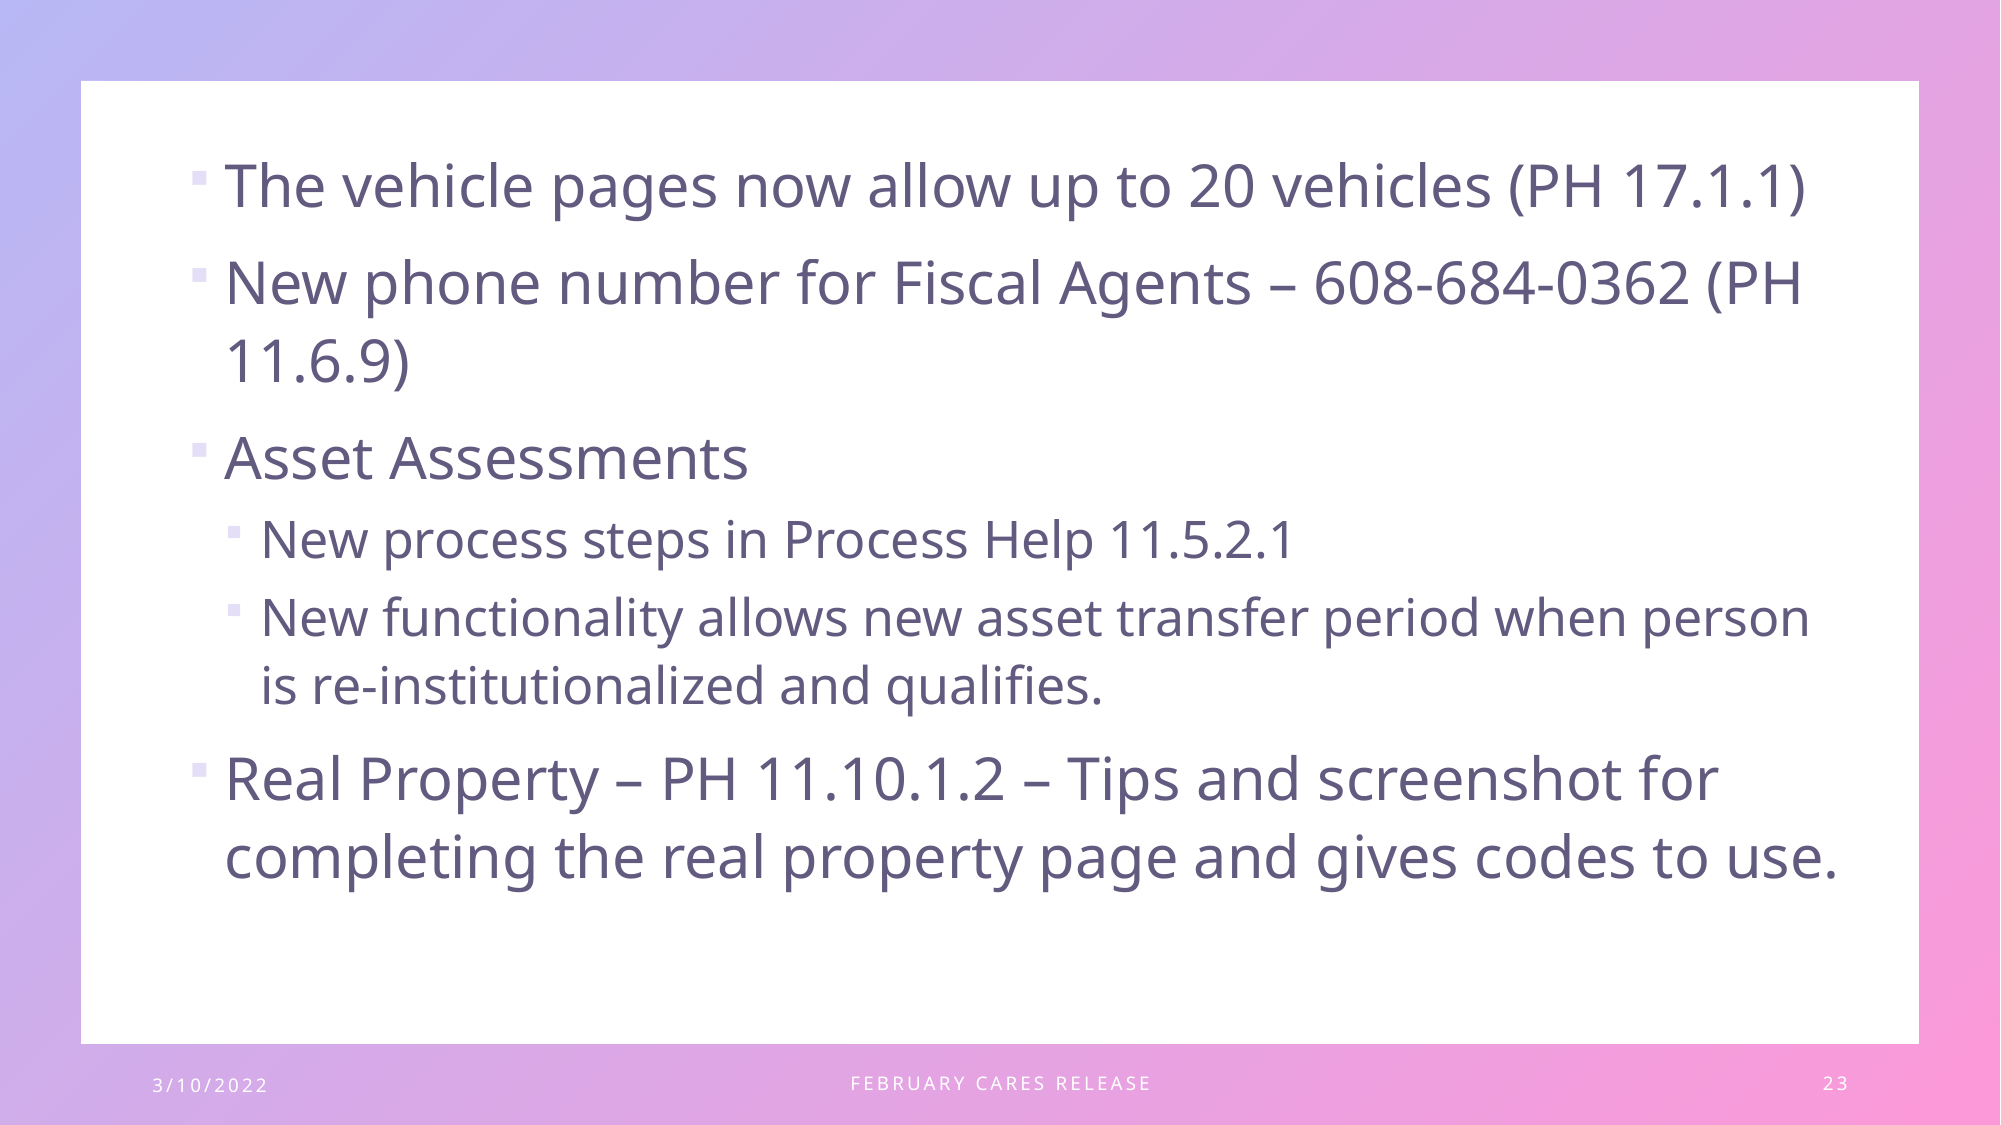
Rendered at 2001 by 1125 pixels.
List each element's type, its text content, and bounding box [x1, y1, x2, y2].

list The vehicle pages now allow up to 20 vehicles (PH 17.1.1) New phone number for Fiscal Agents – 608-684-0362 (PH 11.6.9) Asset Assessments New process steps in Process Help 11.5.2.1 New functionality allows new asset transfer period when person is re-institutionalized and qualifies. Real Property – PH 11.10.1.2 – Tips and screenshot for completing the real property page and gives codes to use. [137, 133, 1863, 1014]
footer February CARES Release [662, 1054, 1338, 1115]
slide_number 23 [1412, 1054, 1863, 1115]
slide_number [137, 1054, 588, 1115]
